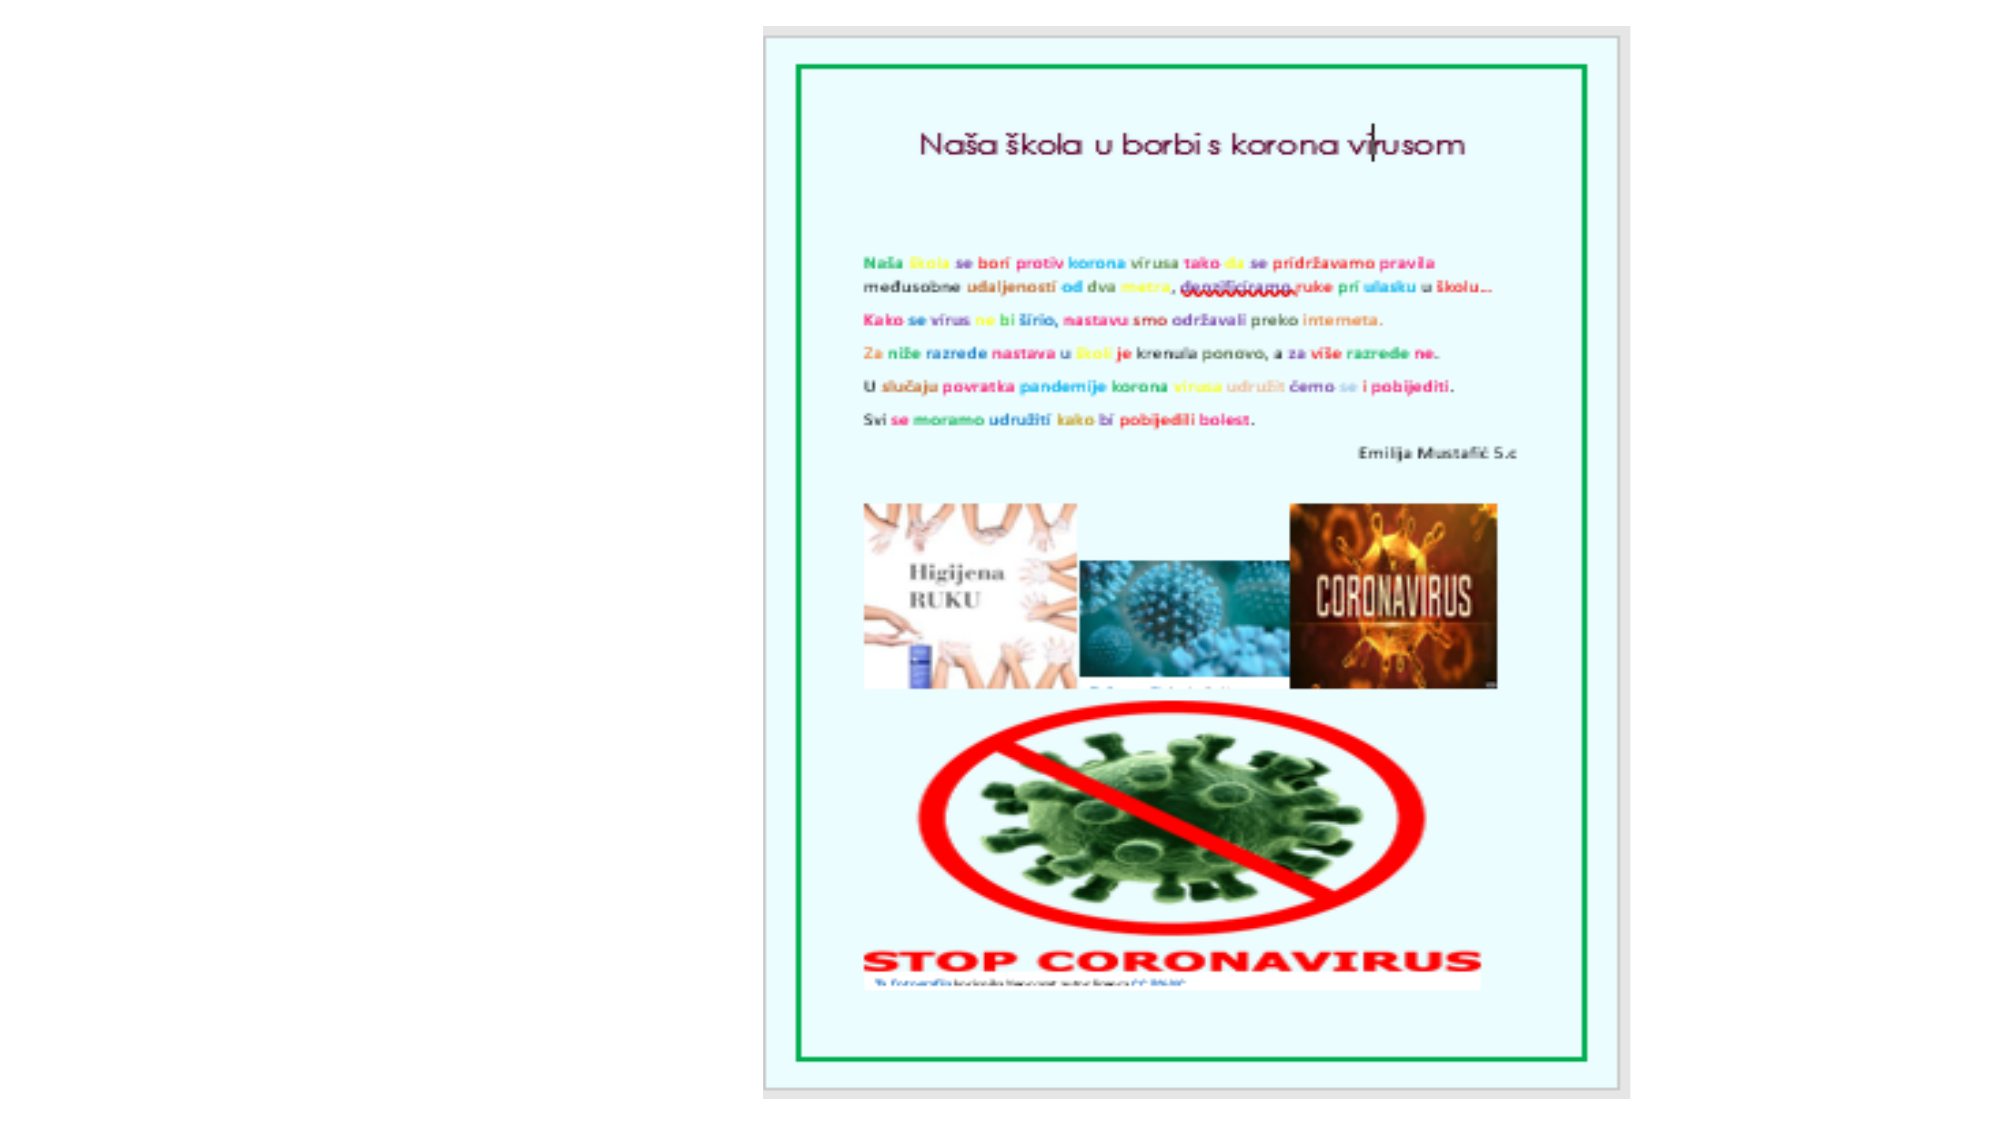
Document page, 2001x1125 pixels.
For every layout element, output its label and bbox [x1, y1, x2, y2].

picture [762, 26, 1631, 1099]
